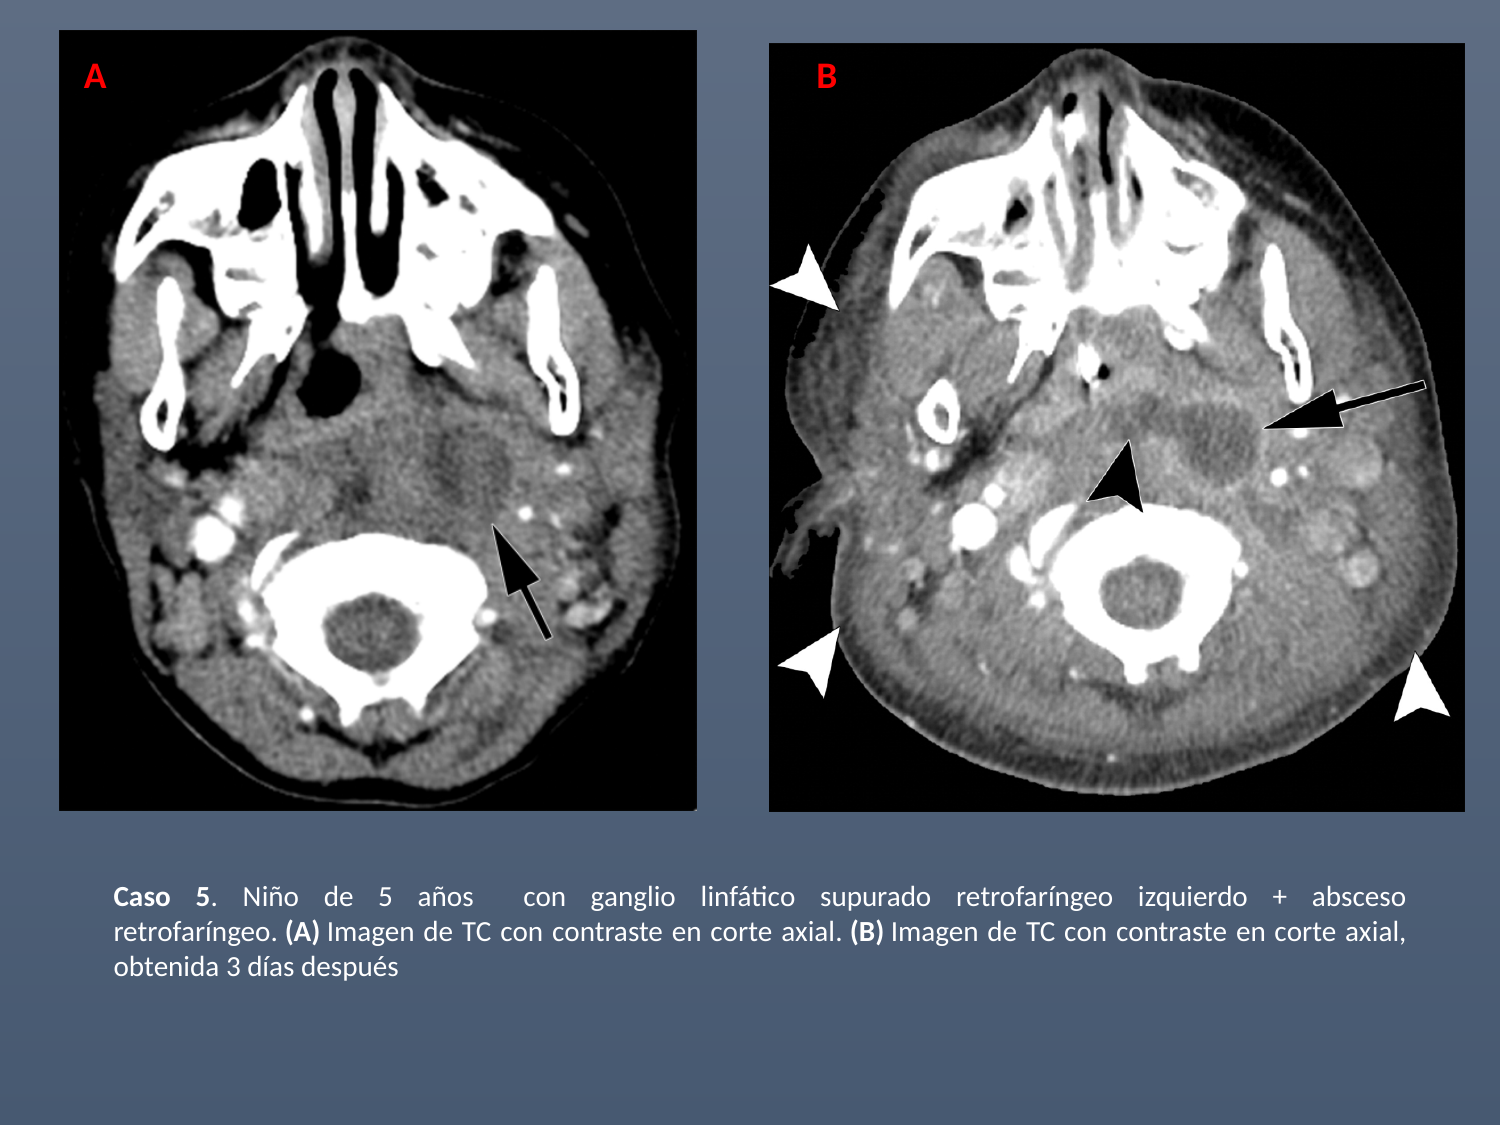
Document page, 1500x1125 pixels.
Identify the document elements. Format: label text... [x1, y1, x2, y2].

text_box Caso 5. Niño de 5 años con ganglio linfático supurado retrofaríngeo izquierdo + absceso retrofaríngeo. (A) Imagen de TC con contraste en corte axial. (B) Imagen de TC con contraste en corte axial, obtenida 3 días después [98, 869, 1422, 990]
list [59, 30, 697, 811]
picture [769, 43, 1465, 812]
